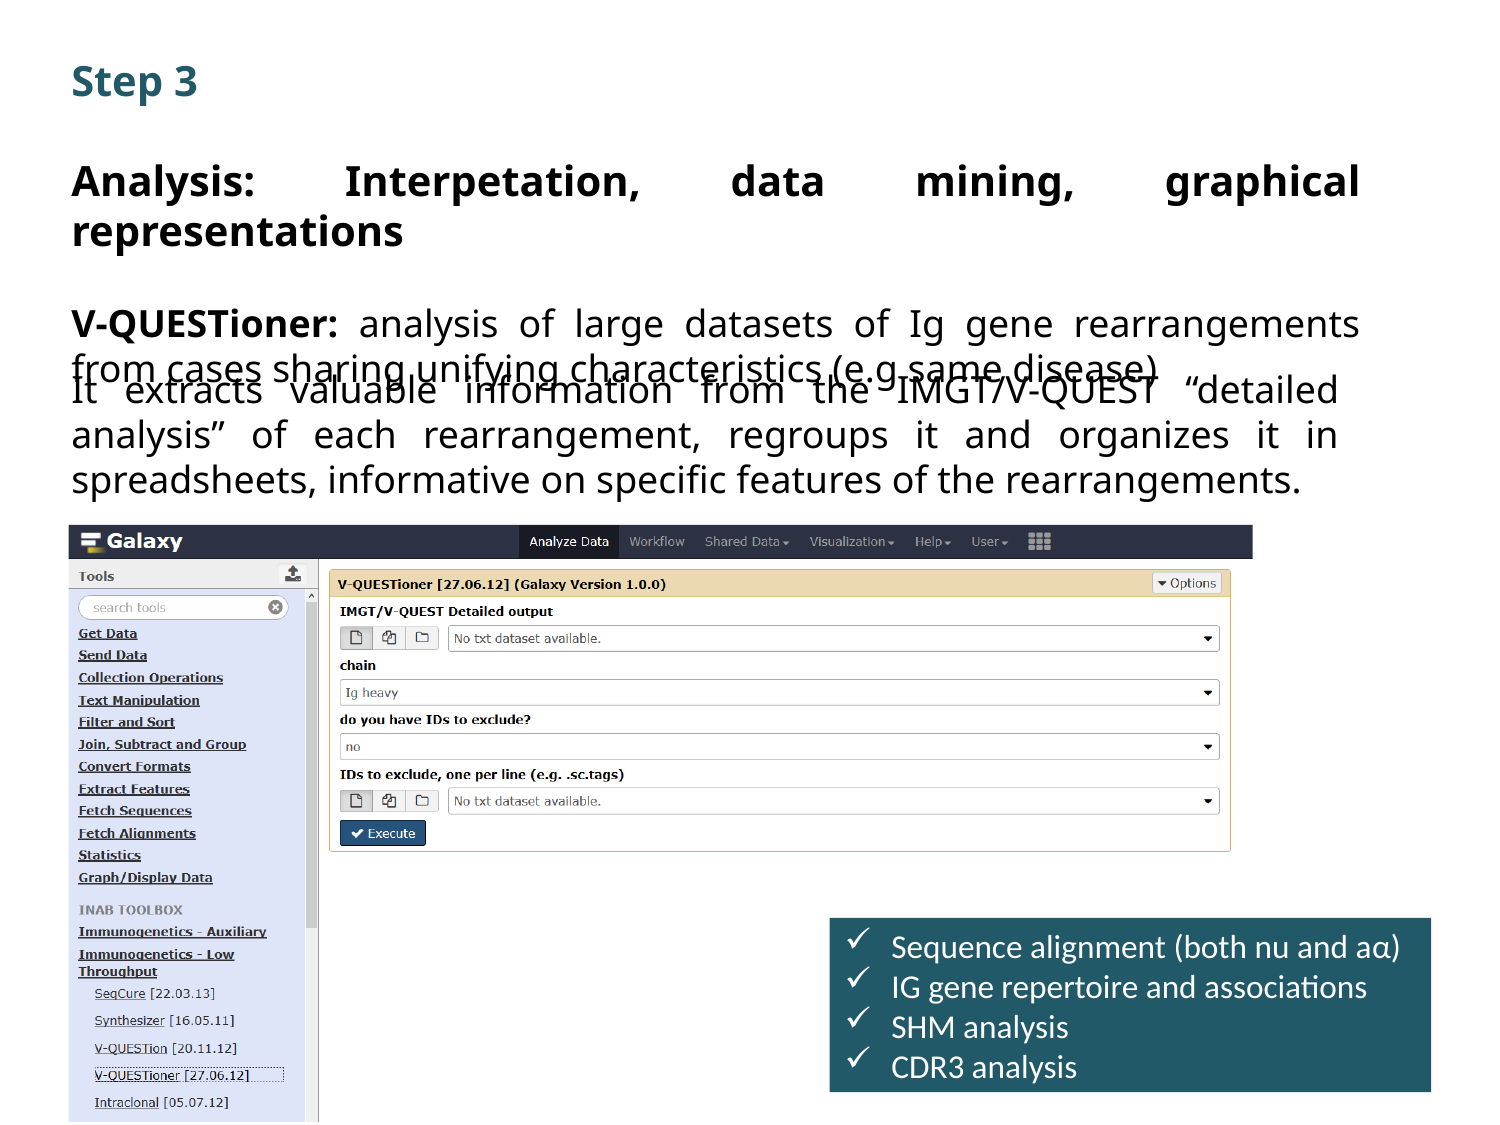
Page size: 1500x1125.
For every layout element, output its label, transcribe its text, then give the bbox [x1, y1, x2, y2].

text_box It extracts valuable information from the IMGT/V-QUEST “detailed analysis” of each rearrangement, regroups it and organizes it in spreadsheets, informative on specific features of the rearrangements. [56, 358, 1355, 509]
text_box Sequence alignment (both nu and aα) IG gene repertoire and associations SHM analysis CDR3 analysis [1257, 917, 1432, 1093]
picture [68, 523, 1253, 1123]
text_box Step 3 Analysis: Interpetation, data mining, graphical representations V-QUESTioner: analysis of large datasets of Ig gene rearrangements from cases sharing unifying characteristics (e.g same disease) [56, 47, 1376, 442]
